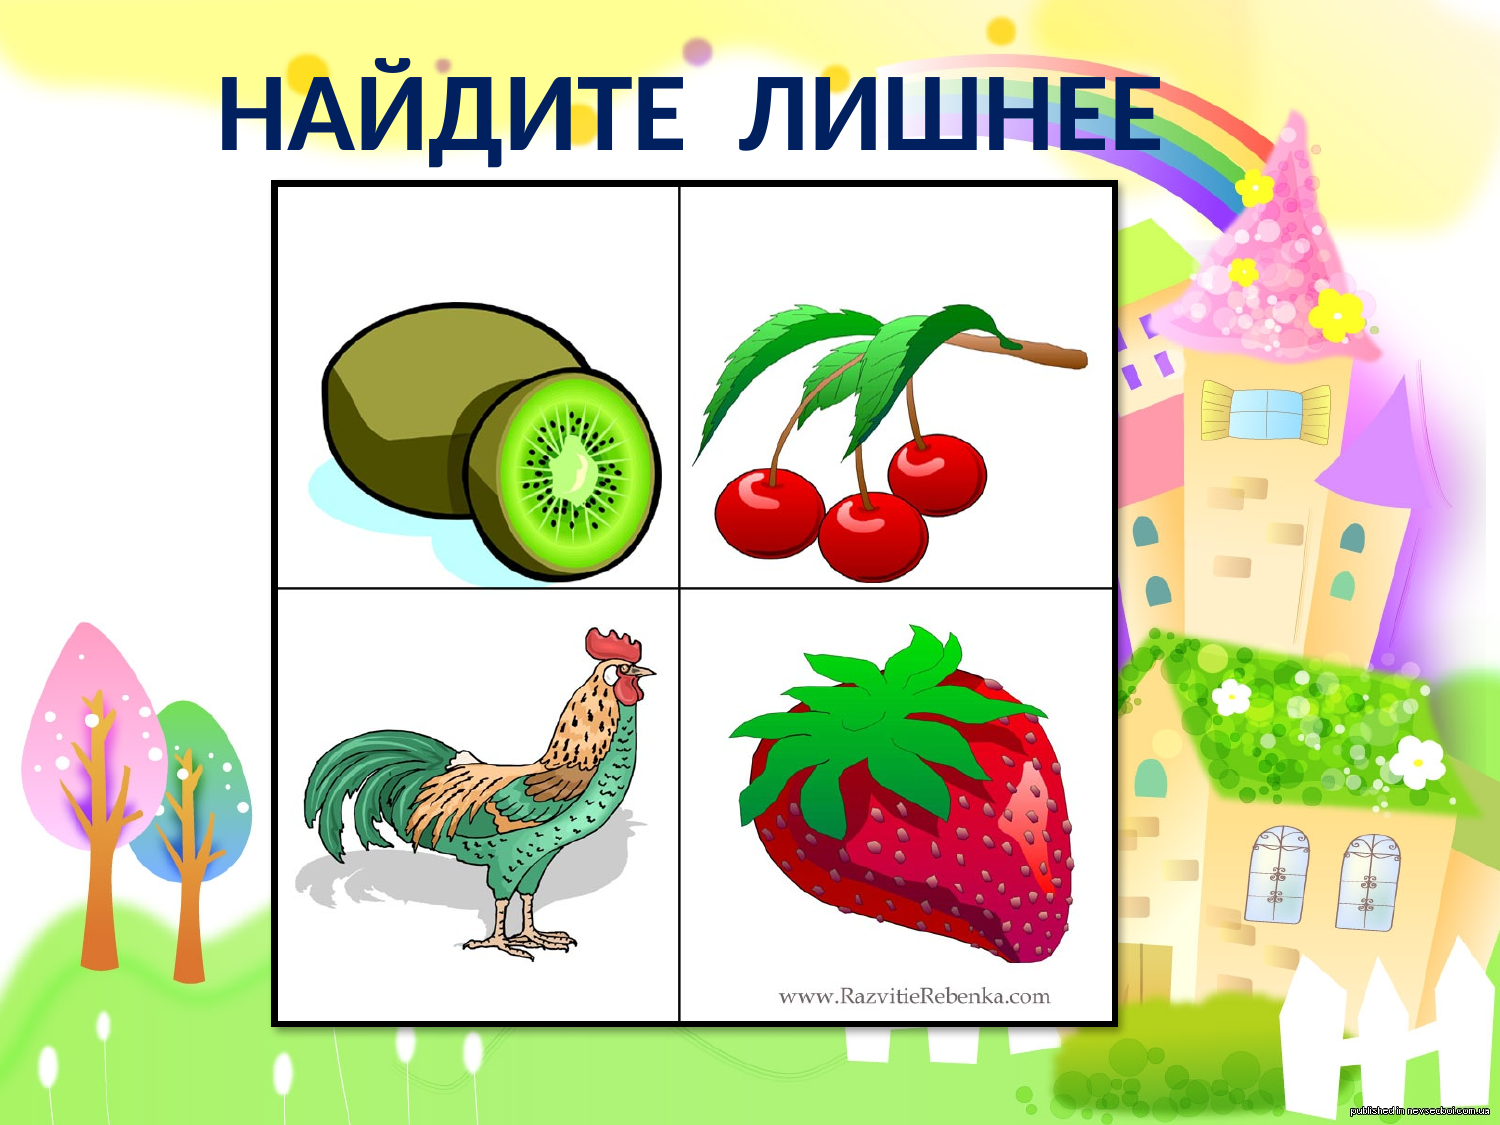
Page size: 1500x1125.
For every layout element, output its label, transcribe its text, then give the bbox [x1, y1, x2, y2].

text_box НАЙДИТЕ Лишнее [201, 30, 1181, 181]
picture [0, 0, 1500, 1125]
